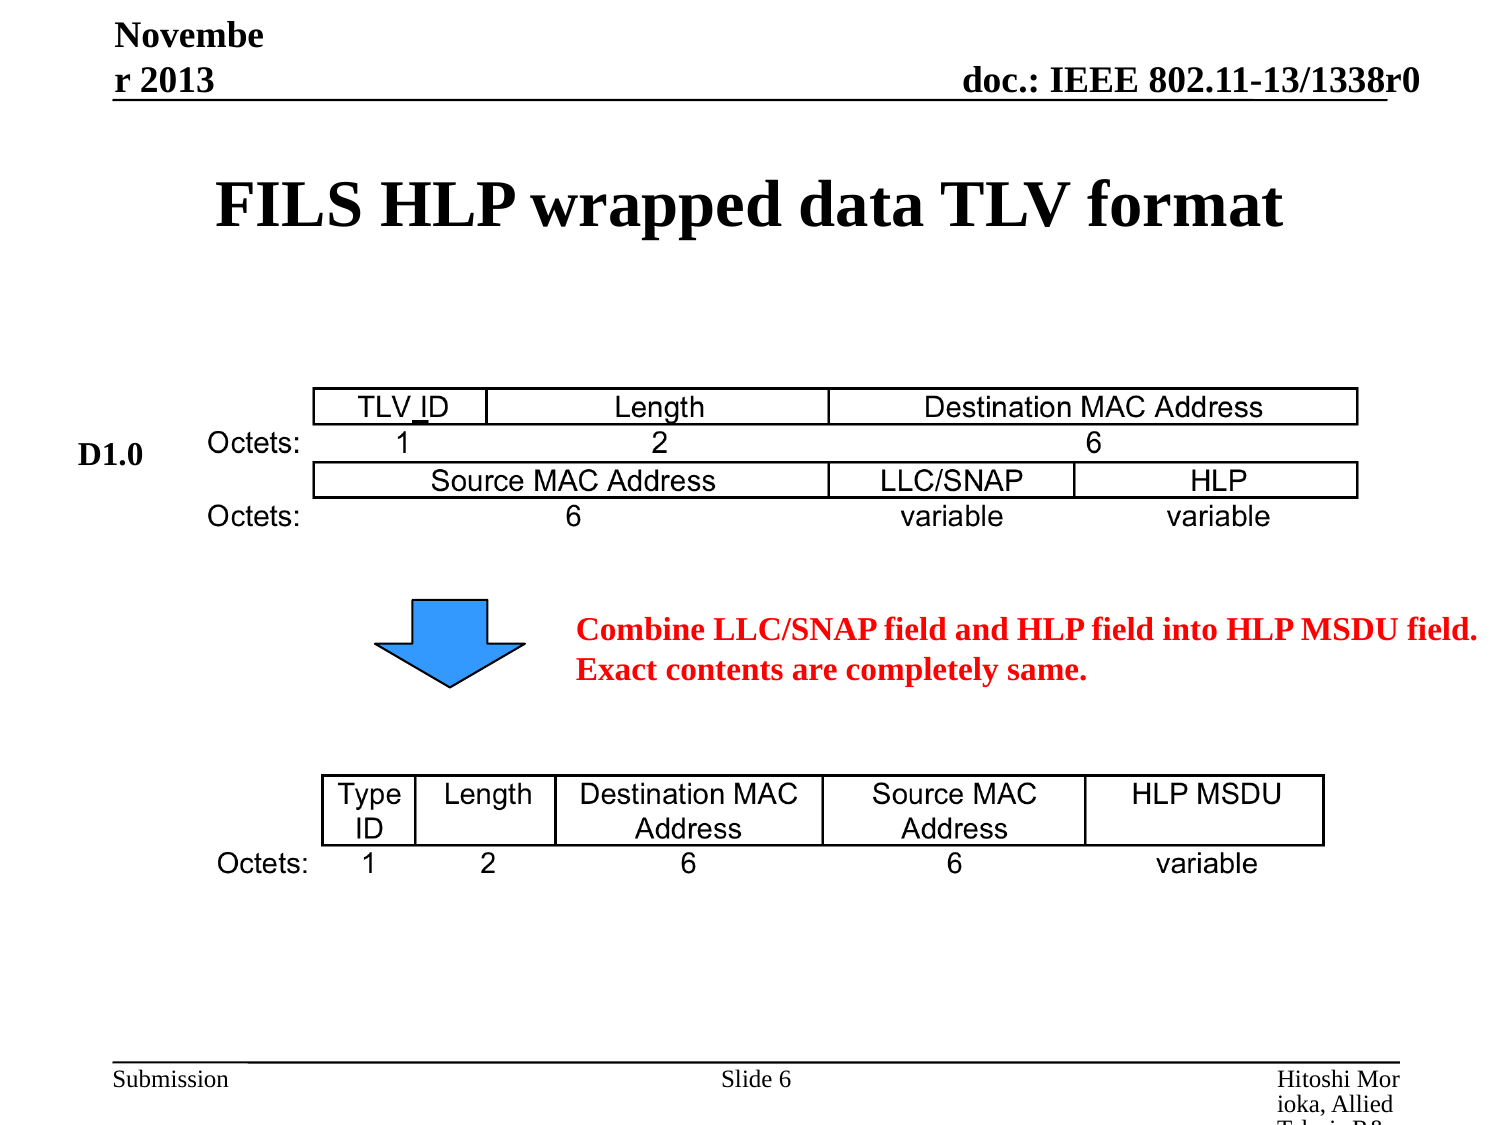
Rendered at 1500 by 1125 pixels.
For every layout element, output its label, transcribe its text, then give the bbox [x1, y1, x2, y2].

text_box D1.0 [63, 424, 132, 480]
title FILS HLP wrapped data TLV format [112, 112, 1388, 288]
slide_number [114, 54, 272, 101]
text_box [374, 599, 525, 688]
text_box Combine LLC/SNAP field and HLP field into HLP MSDU field. Exact contents are completely same. [561, 599, 1495, 695]
slide_number Slide 6 [712, 1061, 800, 1093]
footer Hitoshi Morioka, Allied Telesis R&D Center [1276, 1061, 1402, 1093]
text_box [137, 387, 1360, 563]
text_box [124, 774, 1326, 913]
